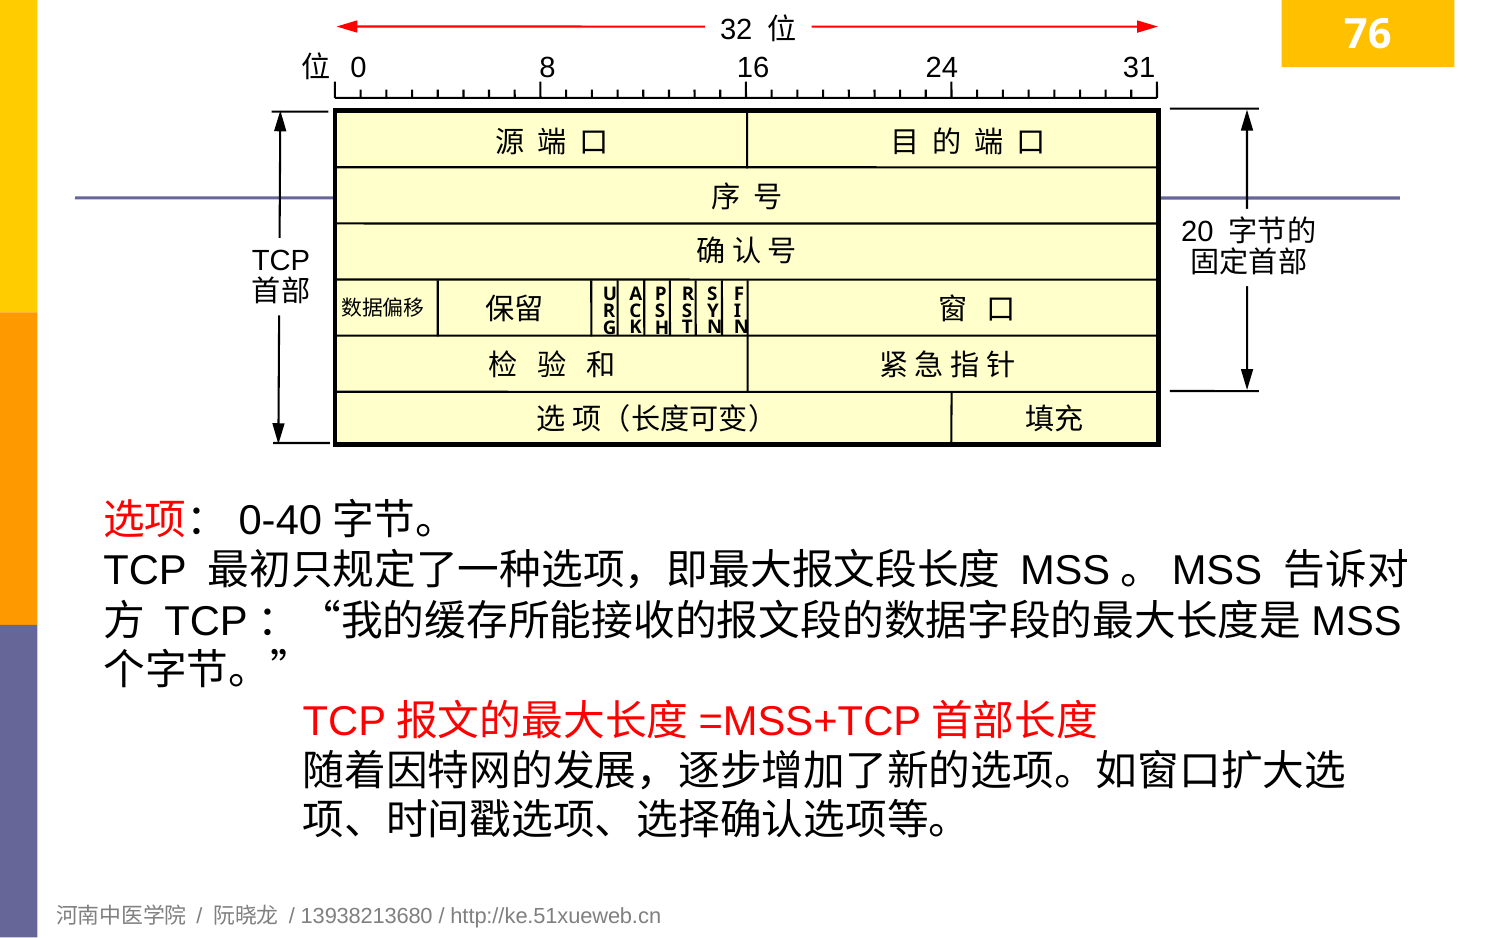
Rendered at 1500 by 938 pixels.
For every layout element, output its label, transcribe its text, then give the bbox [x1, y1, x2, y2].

slide_number 76 [1281, 0, 1455, 68]
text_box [236, 2, 1330, 446]
text_box 选项：0-40字节。 TCP 最初只规定了一种选项，即最大报文段长度 MSS。MSS 告诉对方 TCP：“我的缓存所能接收的报文段的数据字段的最大长度是MSS个字节。” TCP报文的最大长度=MSS+TCP首部长度 随着因特网的发展，逐步增加了新的选项。如窗口扩大选项、时间戳选项、选择确认选项等。 [88, 485, 1436, 851]
